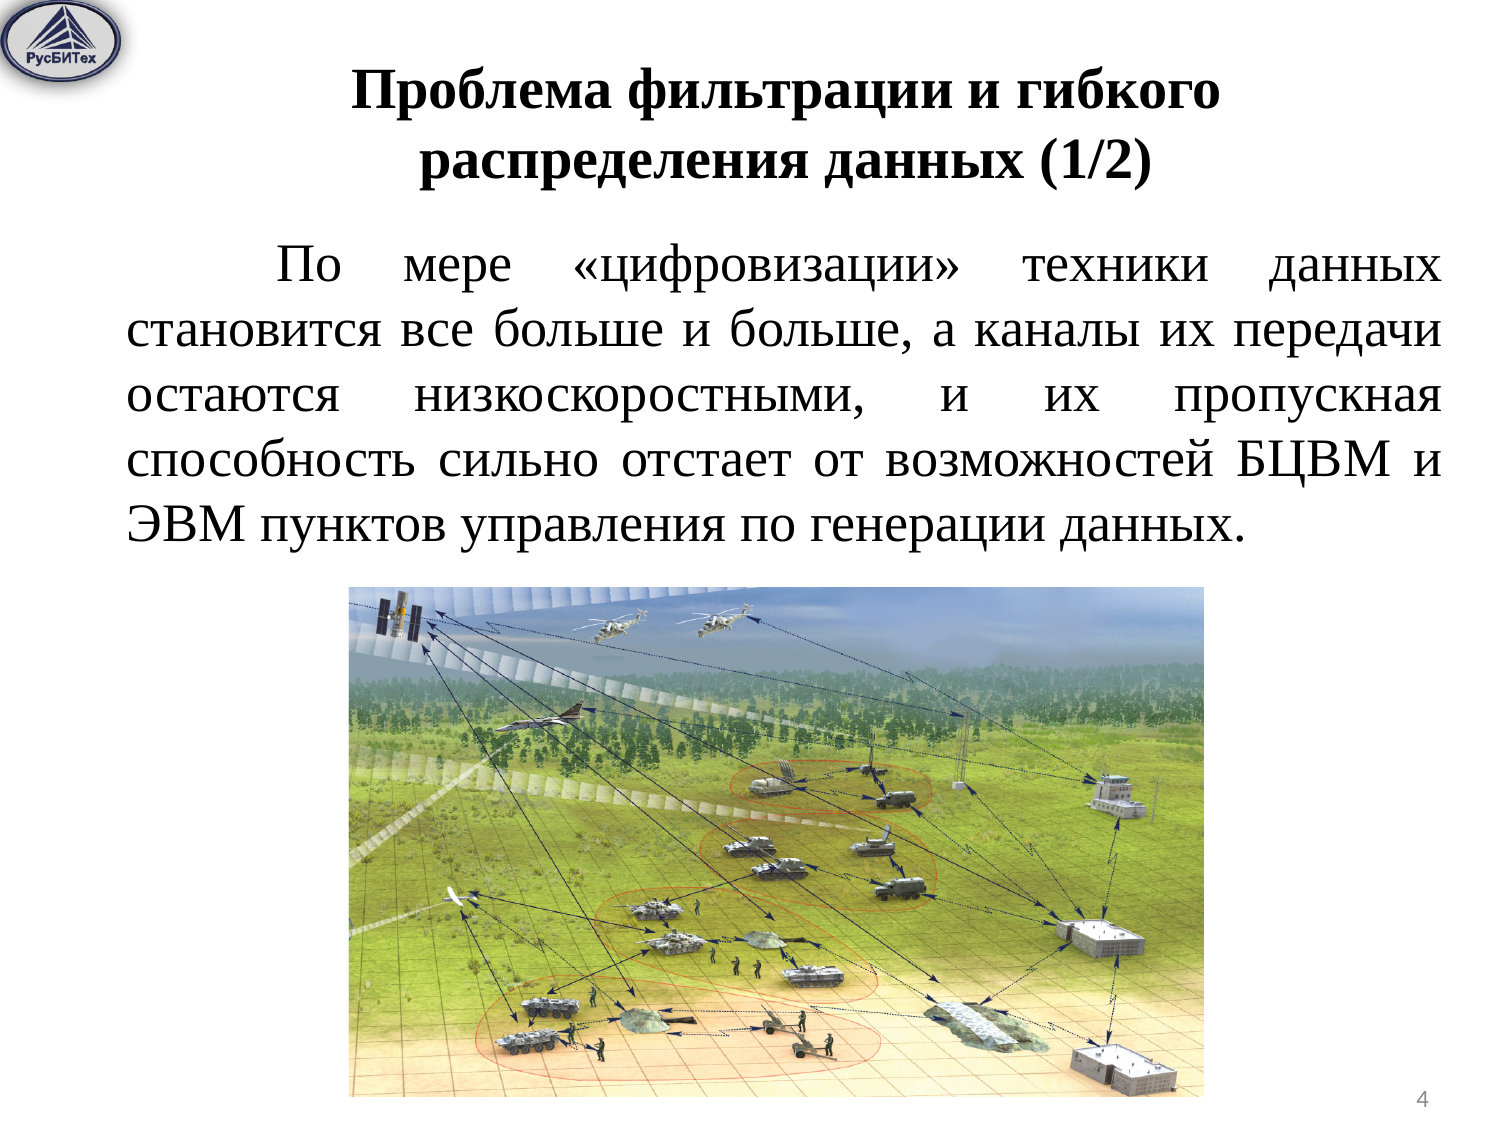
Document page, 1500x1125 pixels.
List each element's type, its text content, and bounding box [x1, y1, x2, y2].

picture [0, 0, 121, 82]
picture [348, 585, 1204, 1098]
text_box Проблема фильтрации и гибкого распределения данных (1/2) [147, 42, 1426, 198]
text_box По мере «цифровизации» техники данных становится все больше и больше, а каналы их передачи остаются низкоскоростными, и их пропускная способность сильно отстает от возможностей БЦВМ и ЭВМ пунктов управления по генерации данных. [112, 219, 1459, 625]
text_box 4 [1099, 1067, 1445, 1125]
